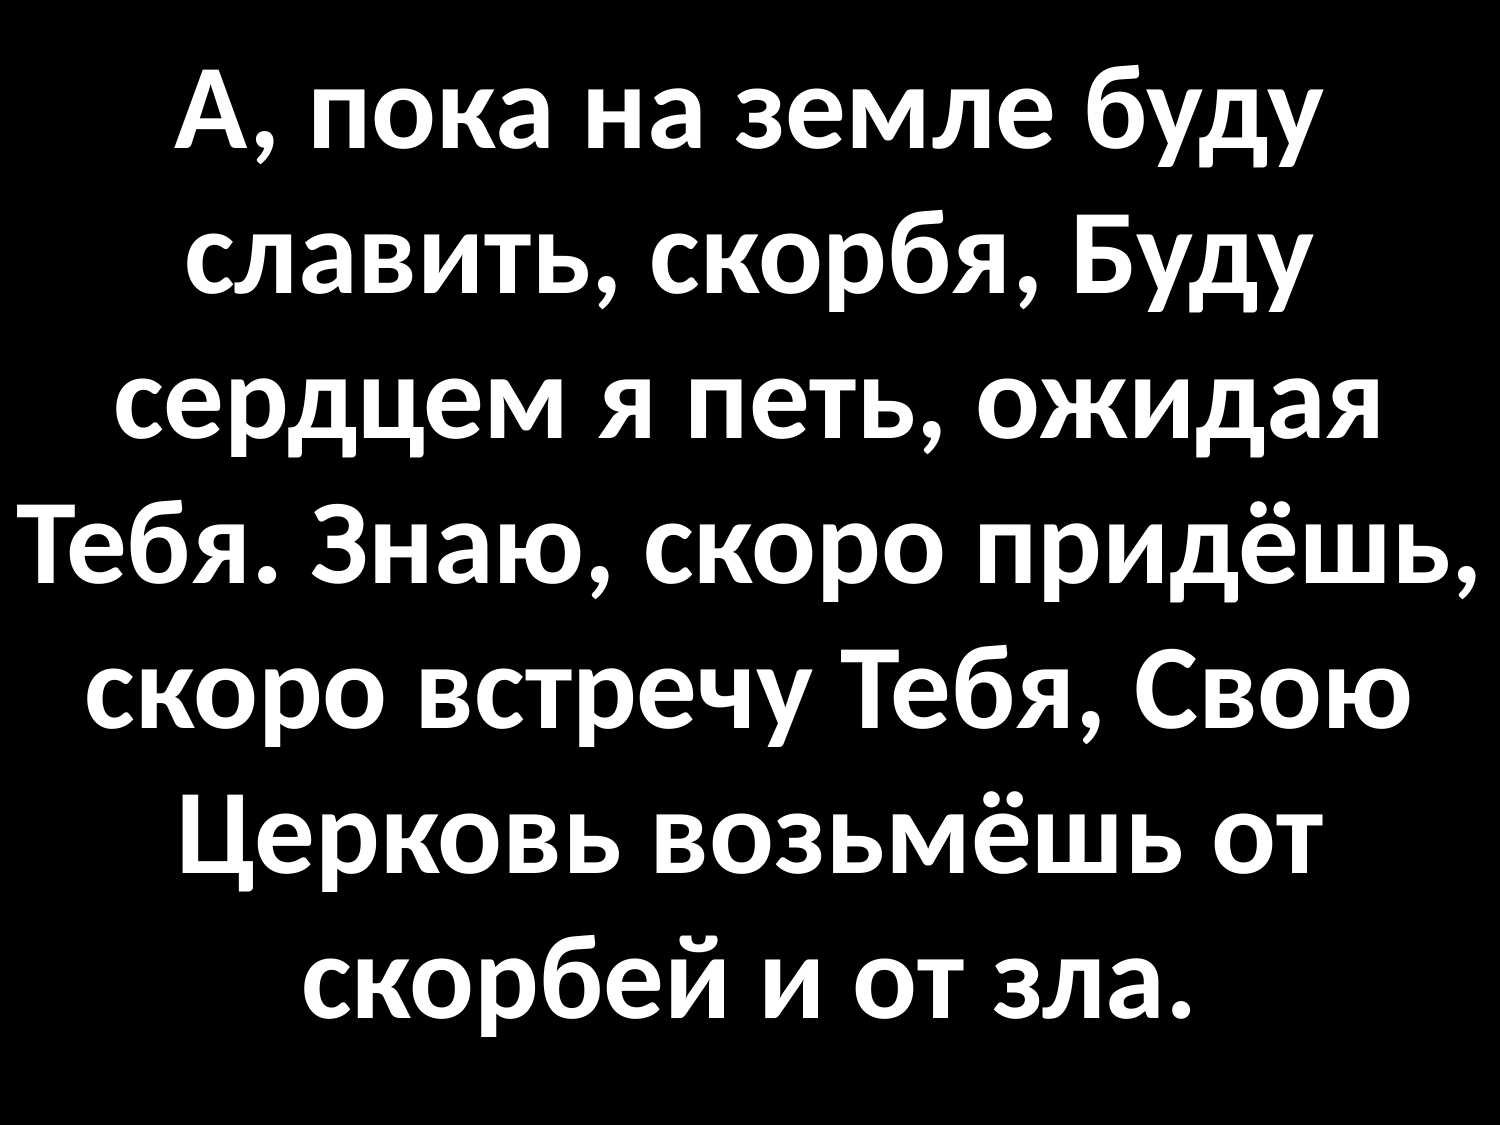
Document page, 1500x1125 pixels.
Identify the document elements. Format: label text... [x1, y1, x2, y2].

title А, пока на земле буду славить, скорбя, Буду сердцем я петь, ожидая Тебя. Знаю, скоро придёшь, скоро встречу Тебя, Свою Церковь возьмёшь от скорбей и от зла. [0, 415, 1500, 657]
